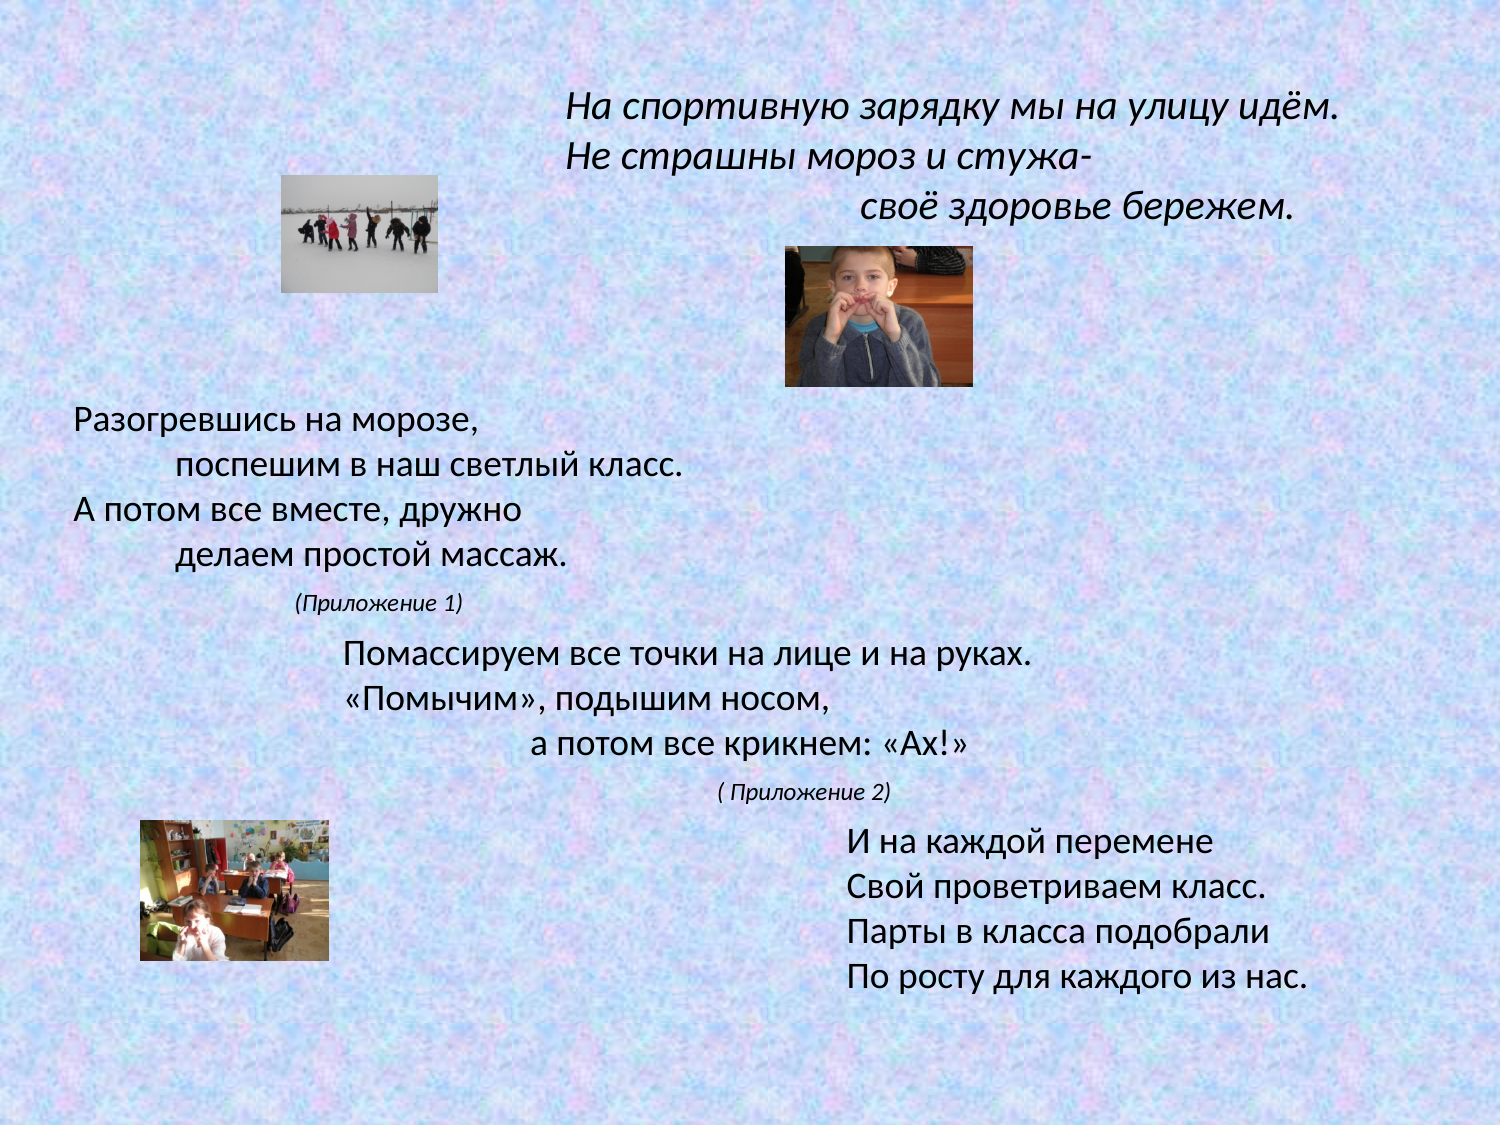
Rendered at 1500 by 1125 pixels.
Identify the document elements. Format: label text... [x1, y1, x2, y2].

picture [0, 0, 1500, 1125]
text_box Помассируем все точки на лице и на руках. «Помычим», подышим носом, а потом все крикнем: «Ах!» ( Приложение 2) [328, 621, 1055, 906]
text_box На спортивную зарядку мы на улицу идём. Не страшны мороз и стужа- своё здоровье бережем. [550, 70, 1360, 236]
text_box И на каждой перемене Свой проветриваем класс. Парты в класса подобрали По росту для каждого из нас. [831, 808, 1407, 1004]
text_box Разогревшись на морозе, поспешим в наш светлый класс. А потом все вместе, дружно делаем простой массаж. (Приложение 1) [58, 386, 809, 627]
